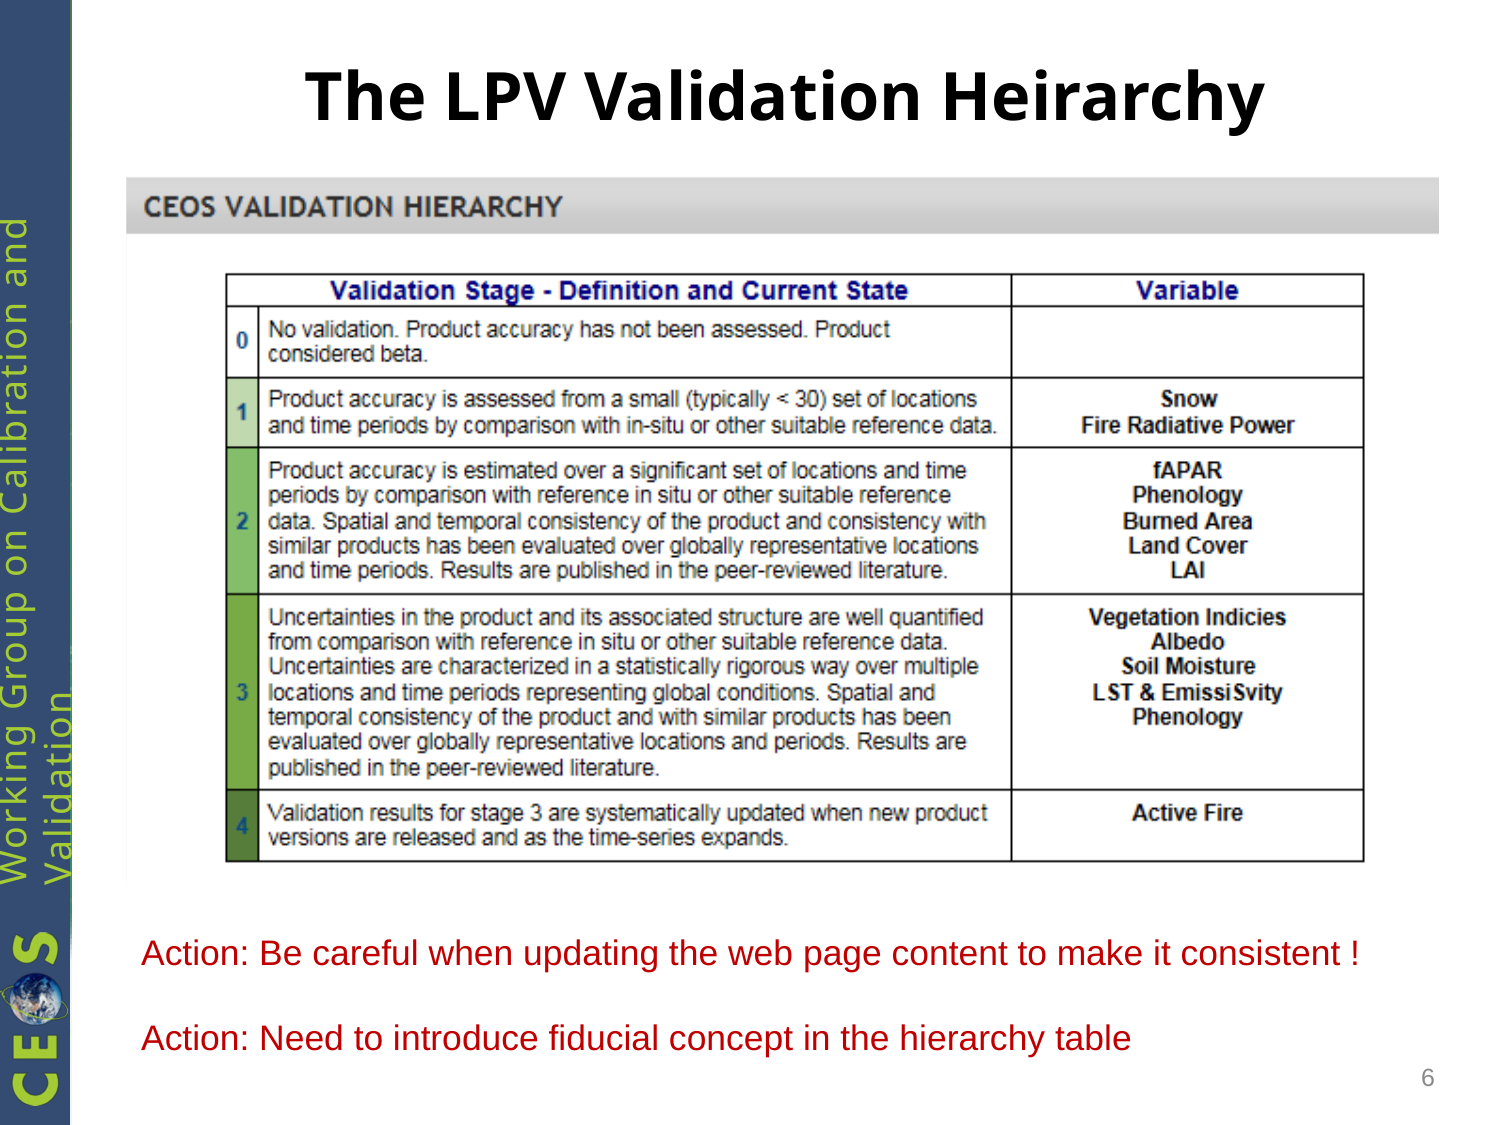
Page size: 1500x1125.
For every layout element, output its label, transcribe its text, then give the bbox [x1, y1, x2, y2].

slide_number 6 [1100, 1046, 1450, 1107]
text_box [0, 0, 68, 1125]
picture [126, 175, 1440, 882]
title The LPV Validation Heirarchy [99, 27, 1471, 161]
text_box Action: Be careful when updating the web page content to make it consistent ! Action: Need to introduce fiducial concept in the hierarchy table [126, 922, 1444, 1065]
